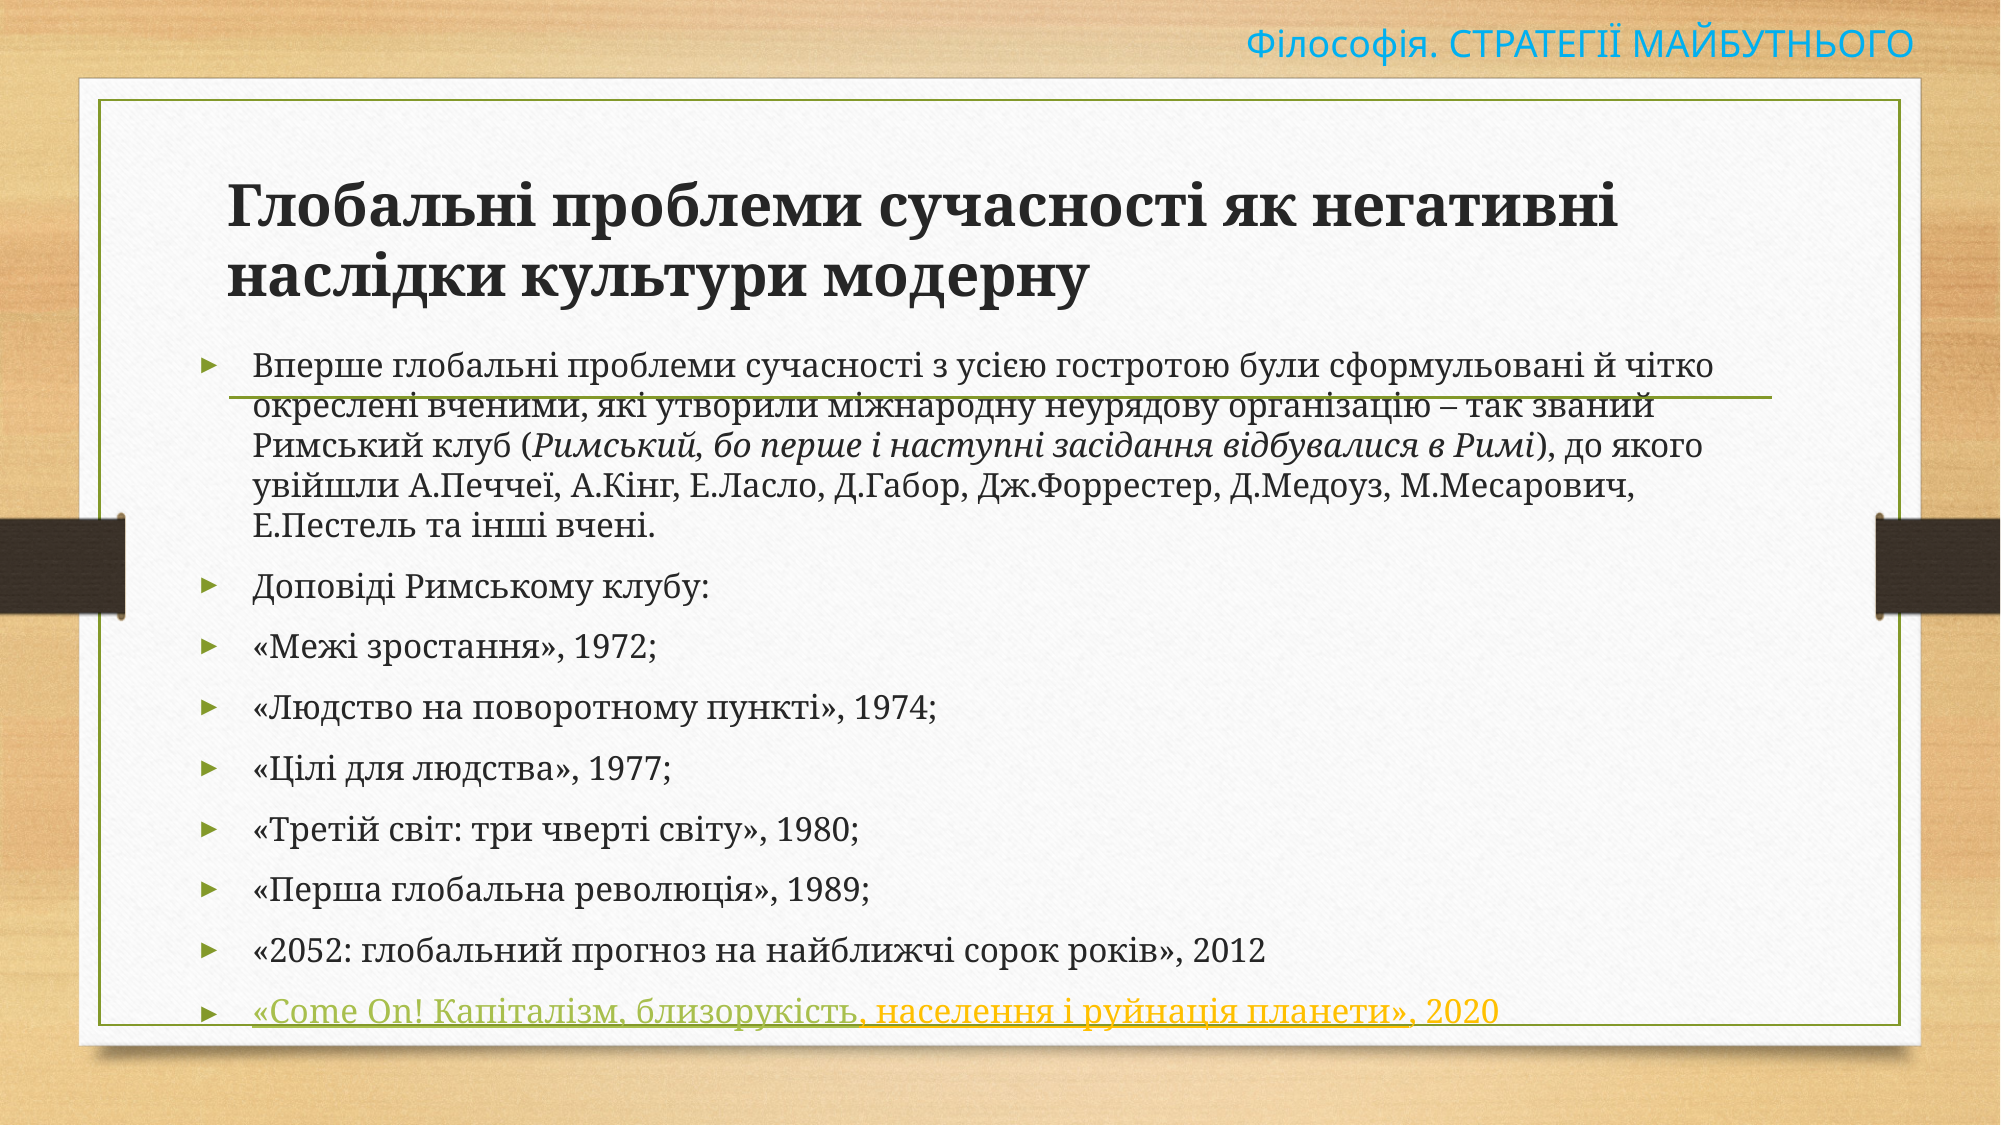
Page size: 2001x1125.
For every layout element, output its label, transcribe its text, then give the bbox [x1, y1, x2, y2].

picture [0, 0, 2001, 1125]
list Вперше глобальні проблеми сучасності з усією гостротою були сформульовані й чітко окреслені вченими, які утворили міжнародну неурядову організацію – так званий Римський клуб (Римський, бо перше і наступні засідання відбувалися в Римі), до якого увійшли А.Печчеї, А.Кінг, Е.Ласло, Д.Габор, Дж.Форрестер, Д.Медоуз, М.Месарович, Е.Пестель та інші вчені. Доповіді Римському клубу: «Межі зростання», 1972; «Людство на поворотному пункті», 1974; «Цілі для людства», 1977; «Третій світ: три чверті світу», 1980; «Перша глобальна революція», 1989; «2052: глобальний прогноз на найближчі сорок років», 2012 «Come On! Капіталізм, близорукість, населення і руйнація планети», 2020 [181, 336, 1784, 1025]
text_box Філософія. СТРАТЕГІЇ МАЙБУТНЬОГО [1231, 12, 1961, 74]
title Глобальні проблеми сучасності як негативні наслідки культури модерну [212, 161, 1788, 375]
